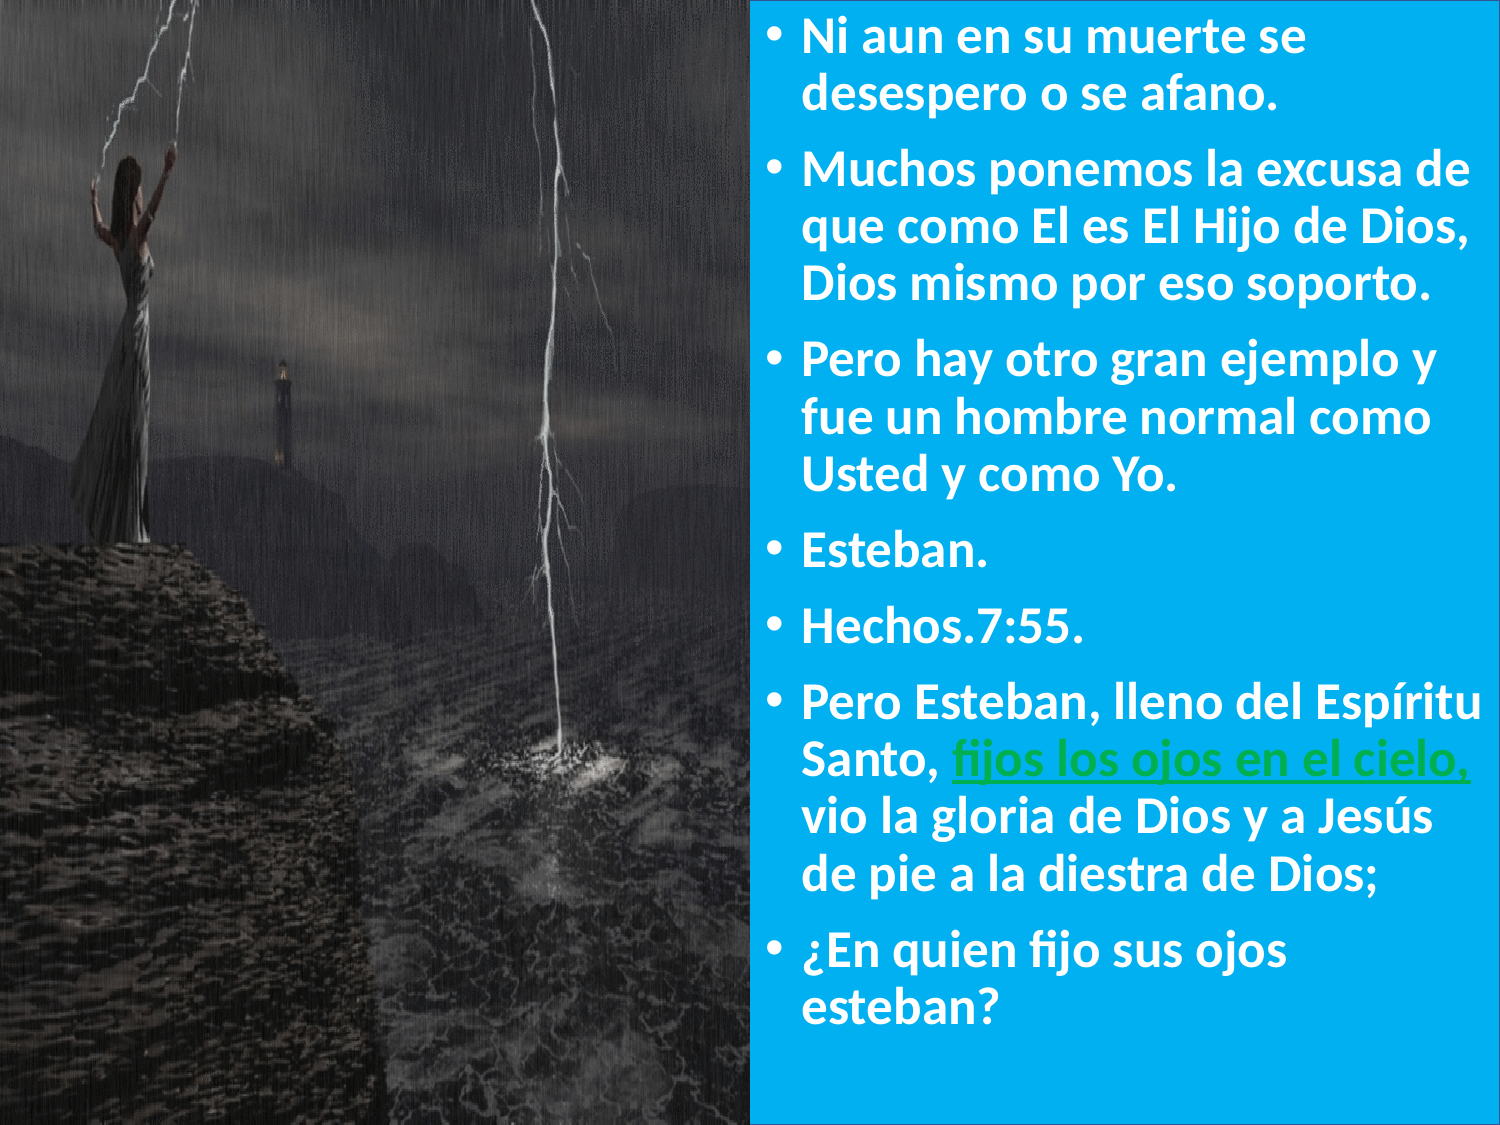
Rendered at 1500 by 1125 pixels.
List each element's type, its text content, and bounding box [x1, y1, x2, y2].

list Ni aun en su muerte se desespero o se afano. Muchos ponemos la excusa de que como El es El Hijo de Dios, Dios mismo por eso soporto. Pero hay otro gran ejemplo y fue un hombre normal como Usted y como Yo. Esteban. Hechos.7:55. Pero Esteban, lleno del Espíritu Santo, fijos los ojos en el cielo, vio la gloria de Dios y a Jesús de pie a la diestra de Dios; ¿En quien fijo sus ojos esteban? [750, 0, 1500, 1125]
picture [0, 0, 749, 1125]
